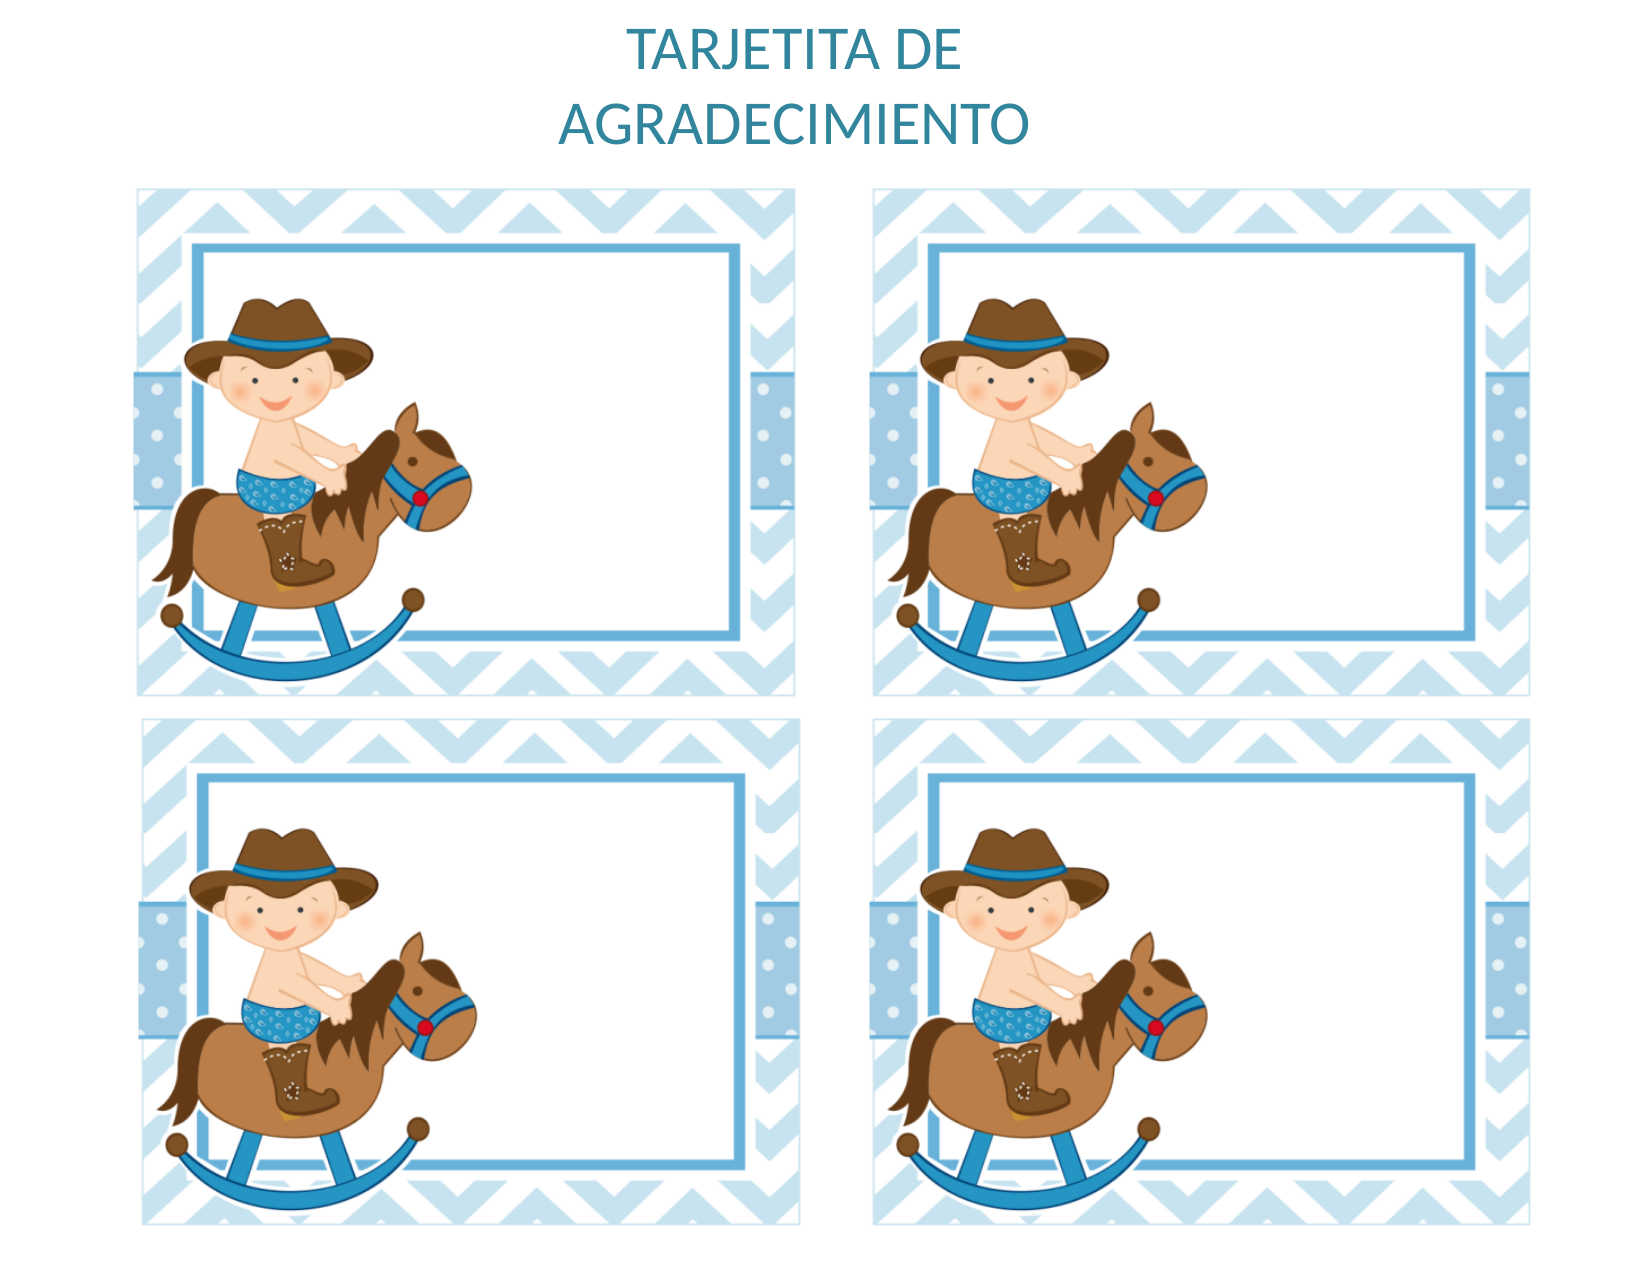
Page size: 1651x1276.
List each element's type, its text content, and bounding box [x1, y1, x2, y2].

picture [138, 718, 801, 1227]
picture [869, 718, 1532, 1227]
picture [869, 188, 1532, 697]
picture [133, 188, 796, 697]
text_box TARJETITA DE AGRADECIMIENTO [543, 0, 1047, 165]
